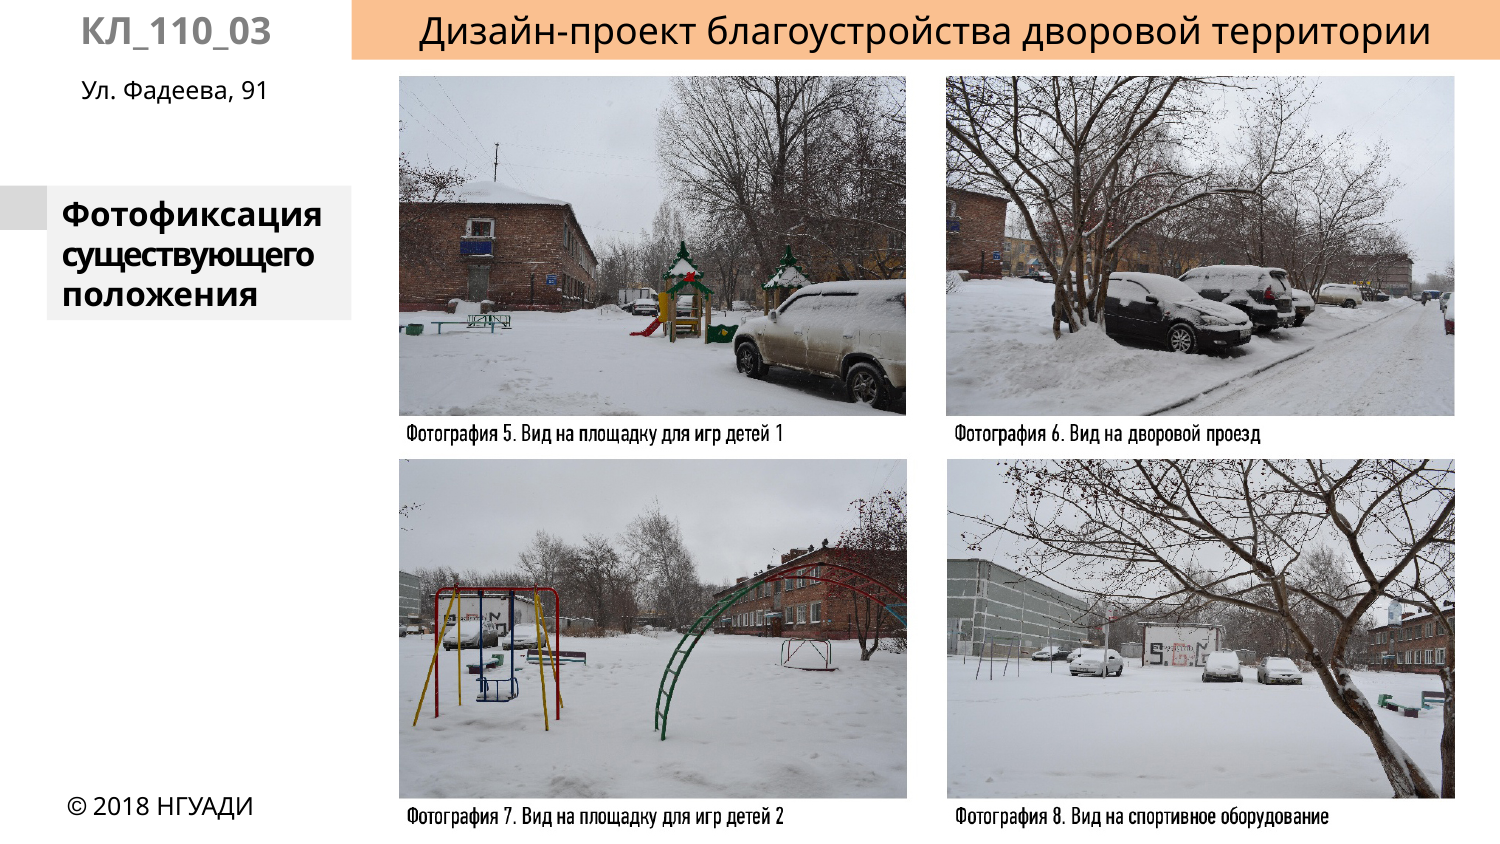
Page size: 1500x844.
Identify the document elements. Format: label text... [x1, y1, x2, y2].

text_box КЛ_110_03 [0, 0, 352, 60]
text_box Фотофиксация существующего положения [46, 185, 352, 321]
text_box [0, 183, 49, 232]
text_box Дизайн-проект благоустройства дворовой территории [352, 0, 1500, 60]
text_box Ул. Фадеева, 91 [0, 67, 352, 113]
picture [398, 69, 1456, 844]
text_box  2018 НГУАДИ [53, 783, 393, 828]
